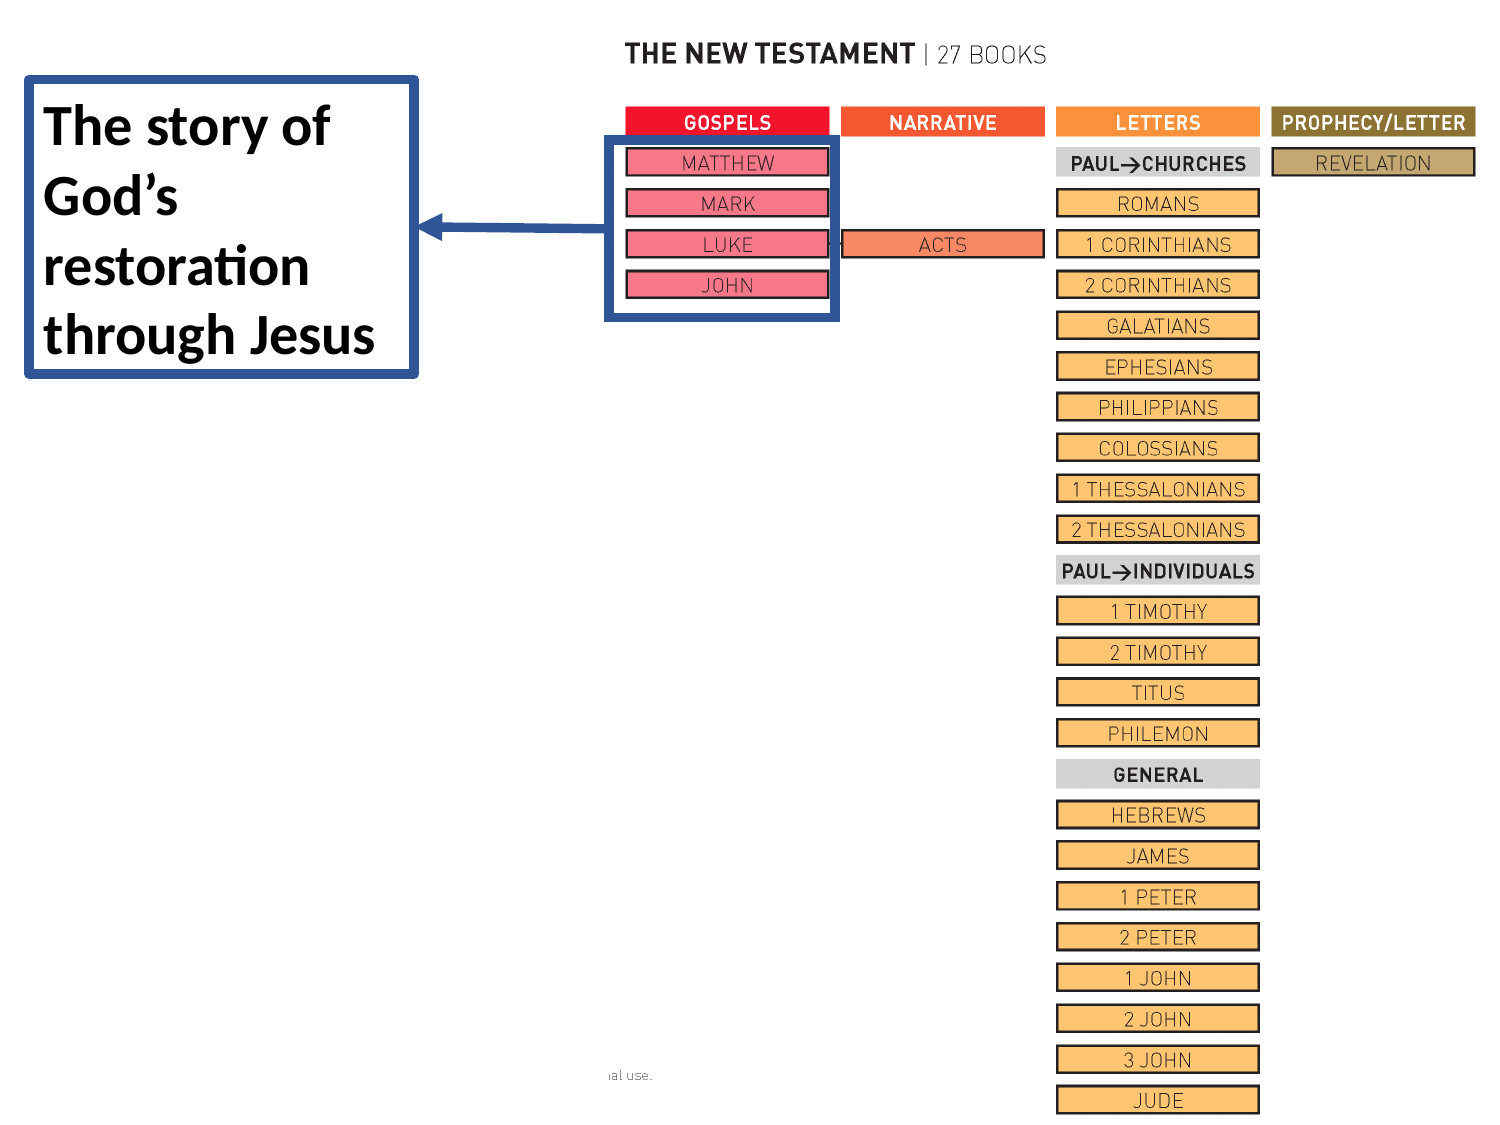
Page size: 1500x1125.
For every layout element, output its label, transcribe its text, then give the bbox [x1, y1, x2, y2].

text_box The story of God’s restoration through Jesus [29, 79, 415, 375]
picture [608, 25, 1500, 1125]
